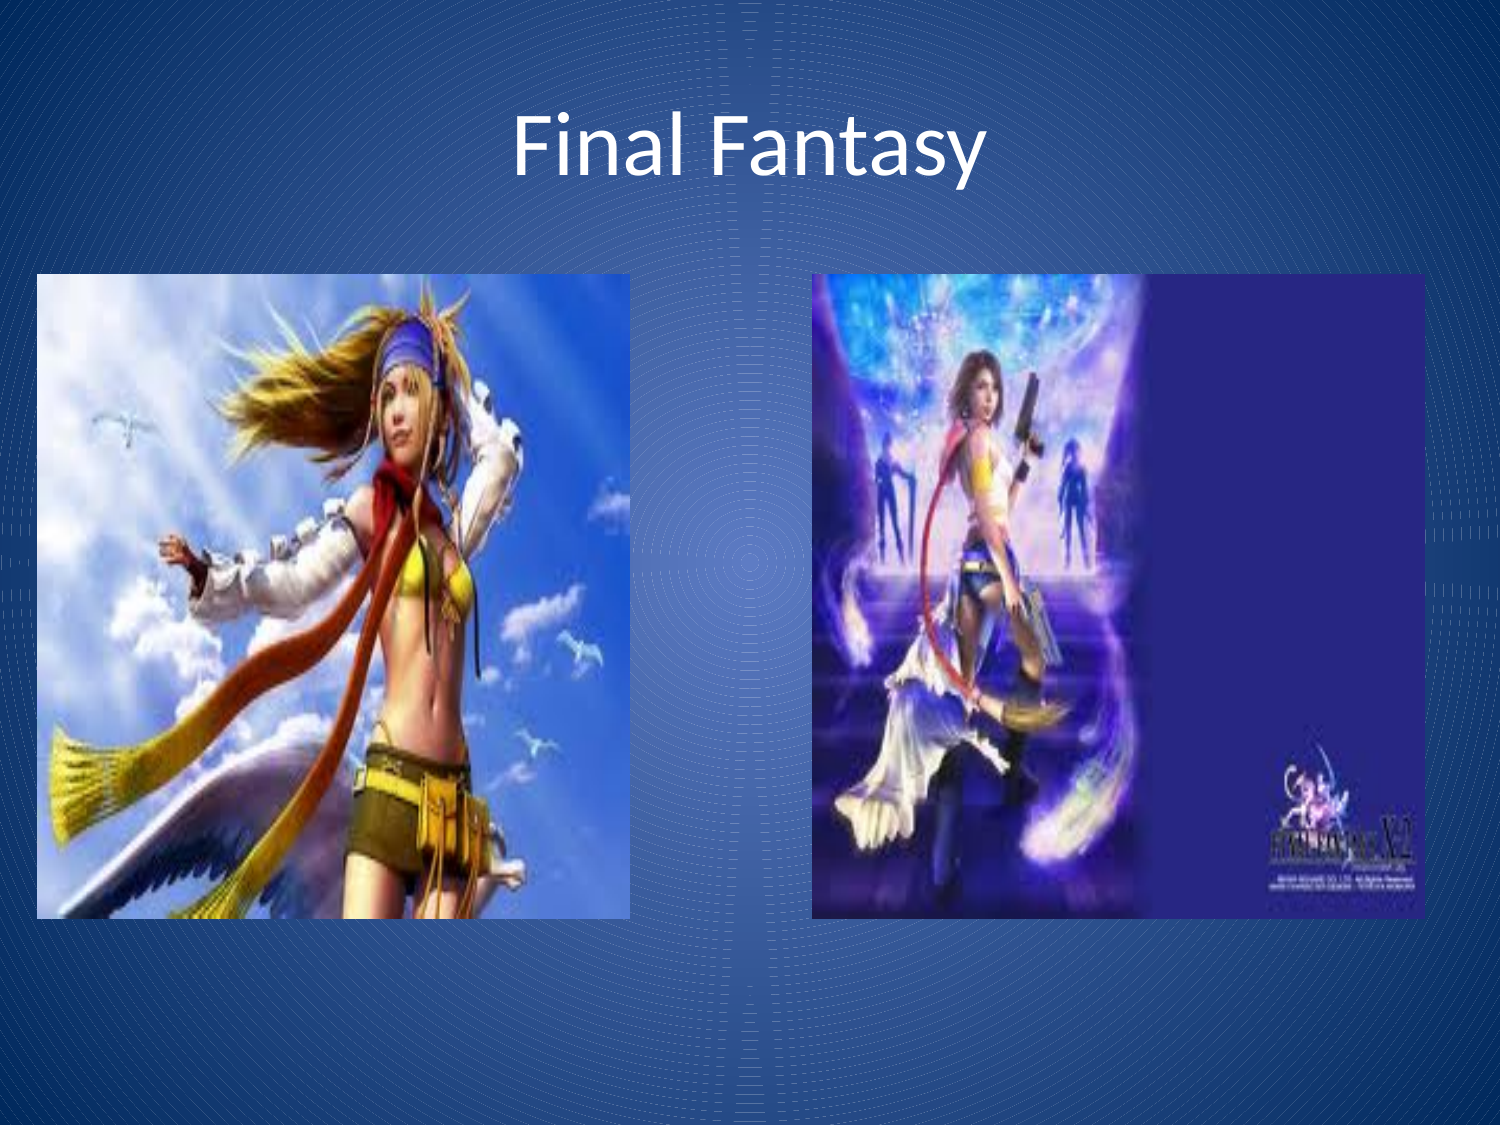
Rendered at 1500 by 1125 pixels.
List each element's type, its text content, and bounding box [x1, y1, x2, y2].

title Final Fantasy [75, 45, 1425, 233]
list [37, 274, 630, 919]
picture [812, 274, 1426, 919]
